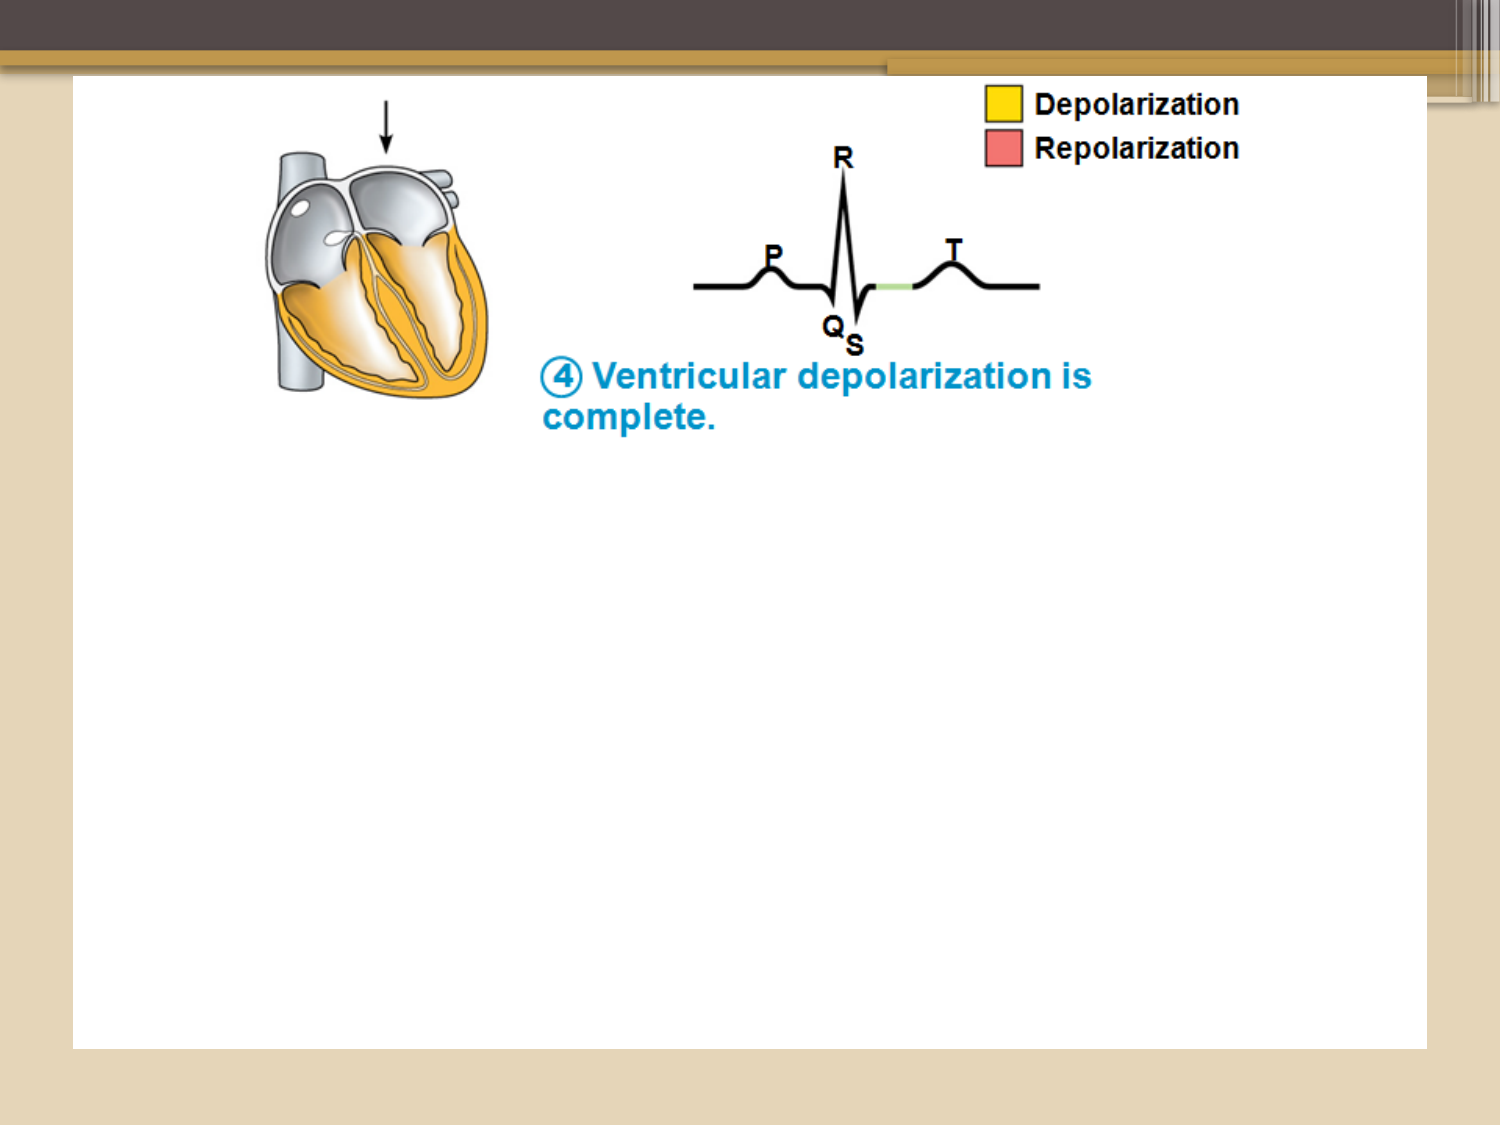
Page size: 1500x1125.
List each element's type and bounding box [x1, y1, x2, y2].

picture [73, 76, 1427, 1049]
